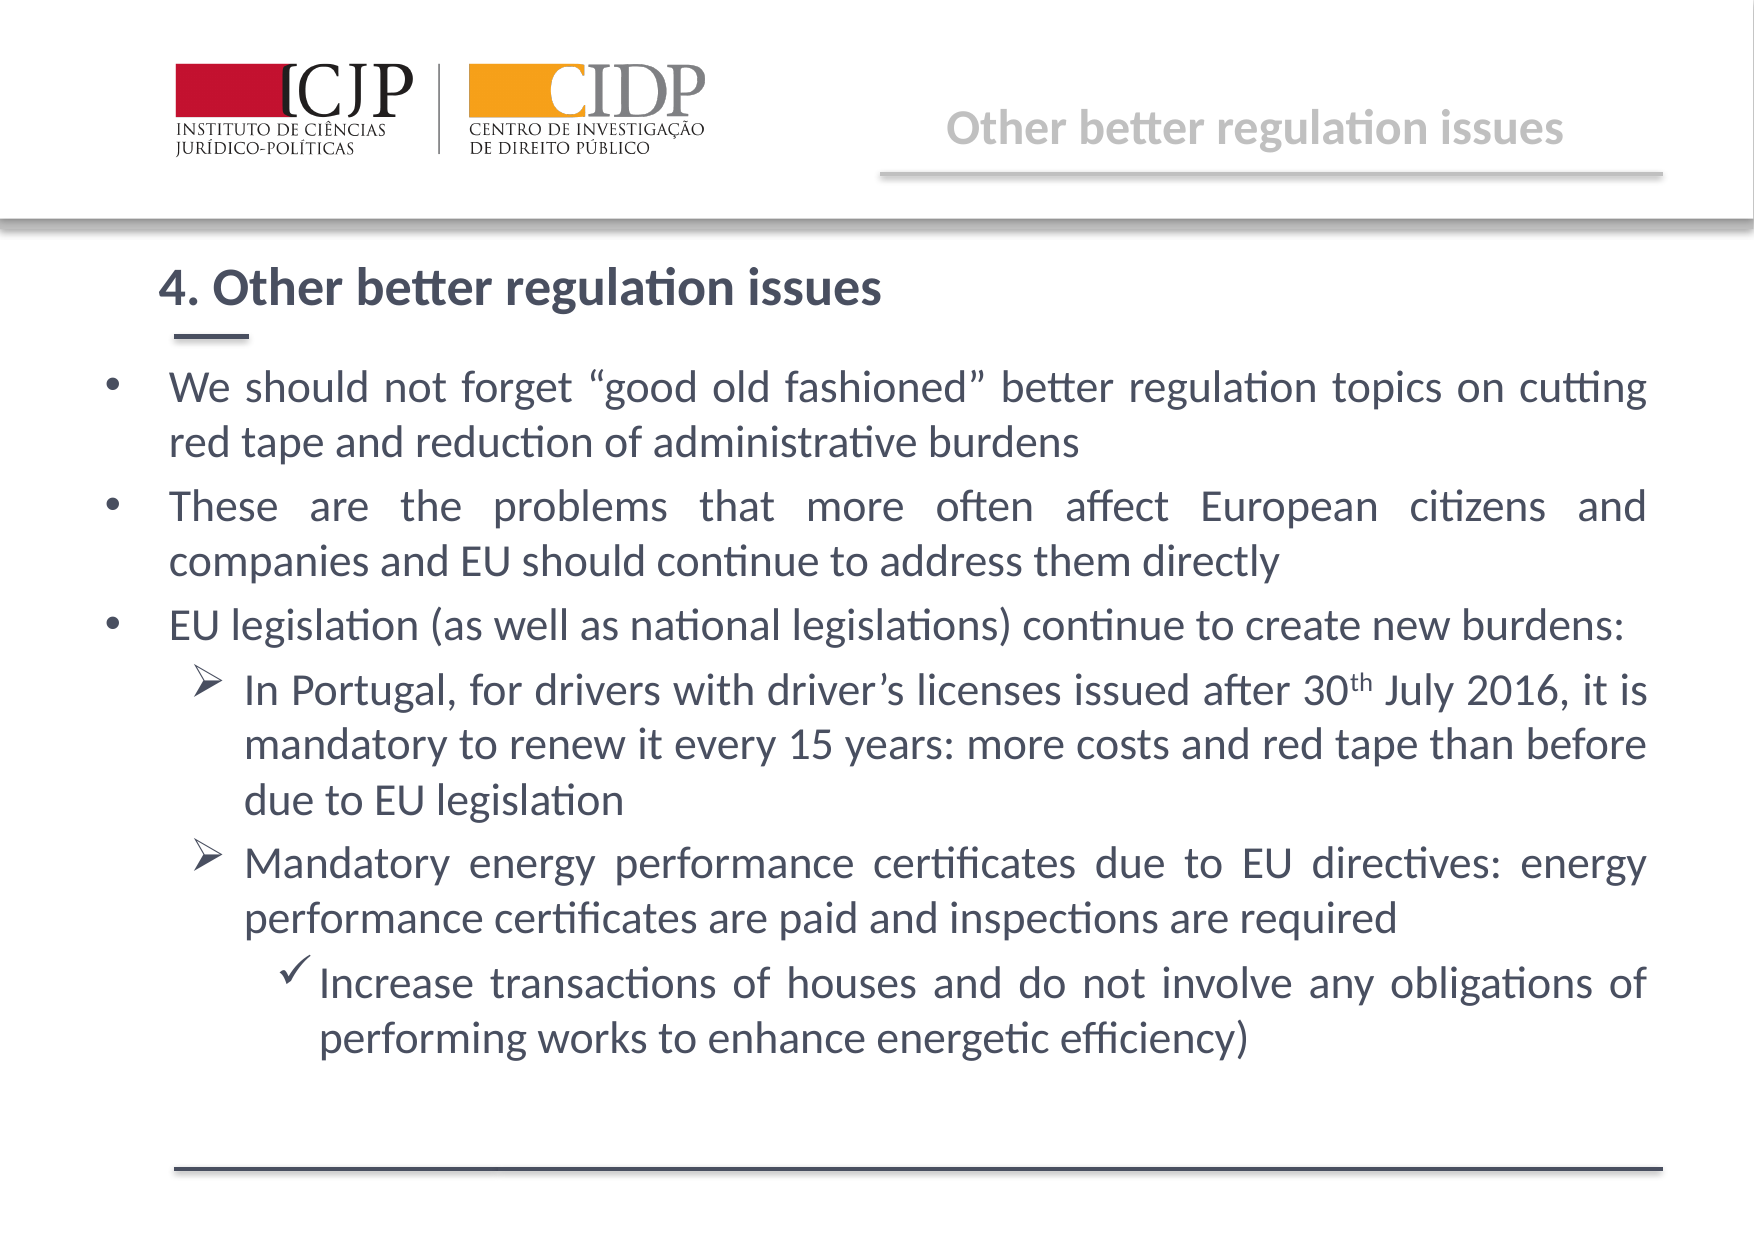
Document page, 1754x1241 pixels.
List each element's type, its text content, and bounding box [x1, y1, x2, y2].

picture [173, 61, 707, 160]
list We should not forget “good old fashioned” better regulation topics on cutting red tape and reduction of administrative burdens These are the problems that more often affect European citizens and companies and EU should continue to address them directly EU legislation (as well as national legislations) continue to create new burdens: In Portugal, for drivers with driver’s licenses issued after 30th July 2016, it is mandatory to renew it every 15 years: more costs and red tape than before due to EU legislation Mandatory energy performance certificates due to EU directives: energy performance certificates are paid and inspections are required Increase transactions of houses and do not involve any obligations of performing works to enhance energetic efficiency) [87, 348, 1666, 1109]
text_box 4. Other better regulation issues [143, 243, 1650, 348]
text_box Other better regulation issues [796, 87, 1715, 223]
text_box [0, 0, 1754, 219]
